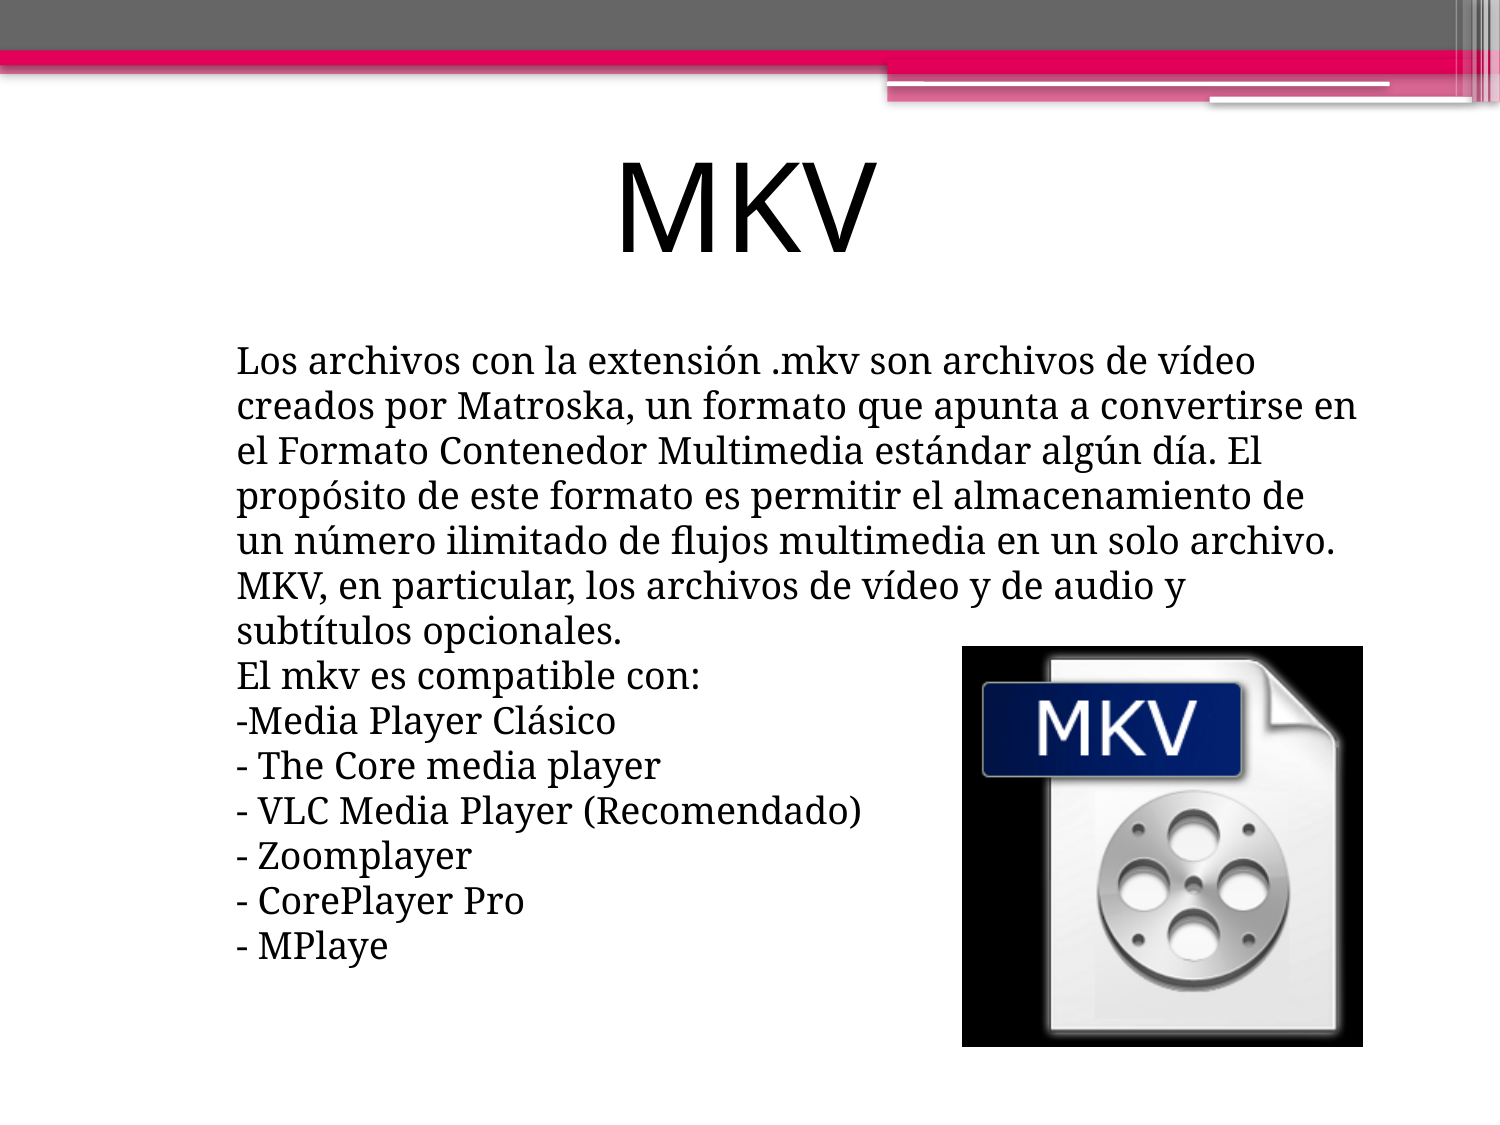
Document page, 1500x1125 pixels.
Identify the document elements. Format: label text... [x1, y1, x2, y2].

picture [962, 646, 1363, 1048]
text_box Los archivos con la extensión .mkv son archivos de vídeo creados por Matroska, un formato que apunta a convertirse en el Formato Contenedor Multimedia estándar algún día. El propósito de este formato es permitir el almacenamiento de un número ilimitado de flujos multimedia en un solo archivo. MKV, en particular, los archivos de vídeo y de audio y subtítulos opcionales. El mkv es compatible con: -Media Player Clásico - The Core media player - VLC Media Player (Recomendado) - Zoomplayer - CorePlayer Pro - MPlaye [221, 329, 1376, 975]
text_box MKV [596, 120, 1176, 286]
